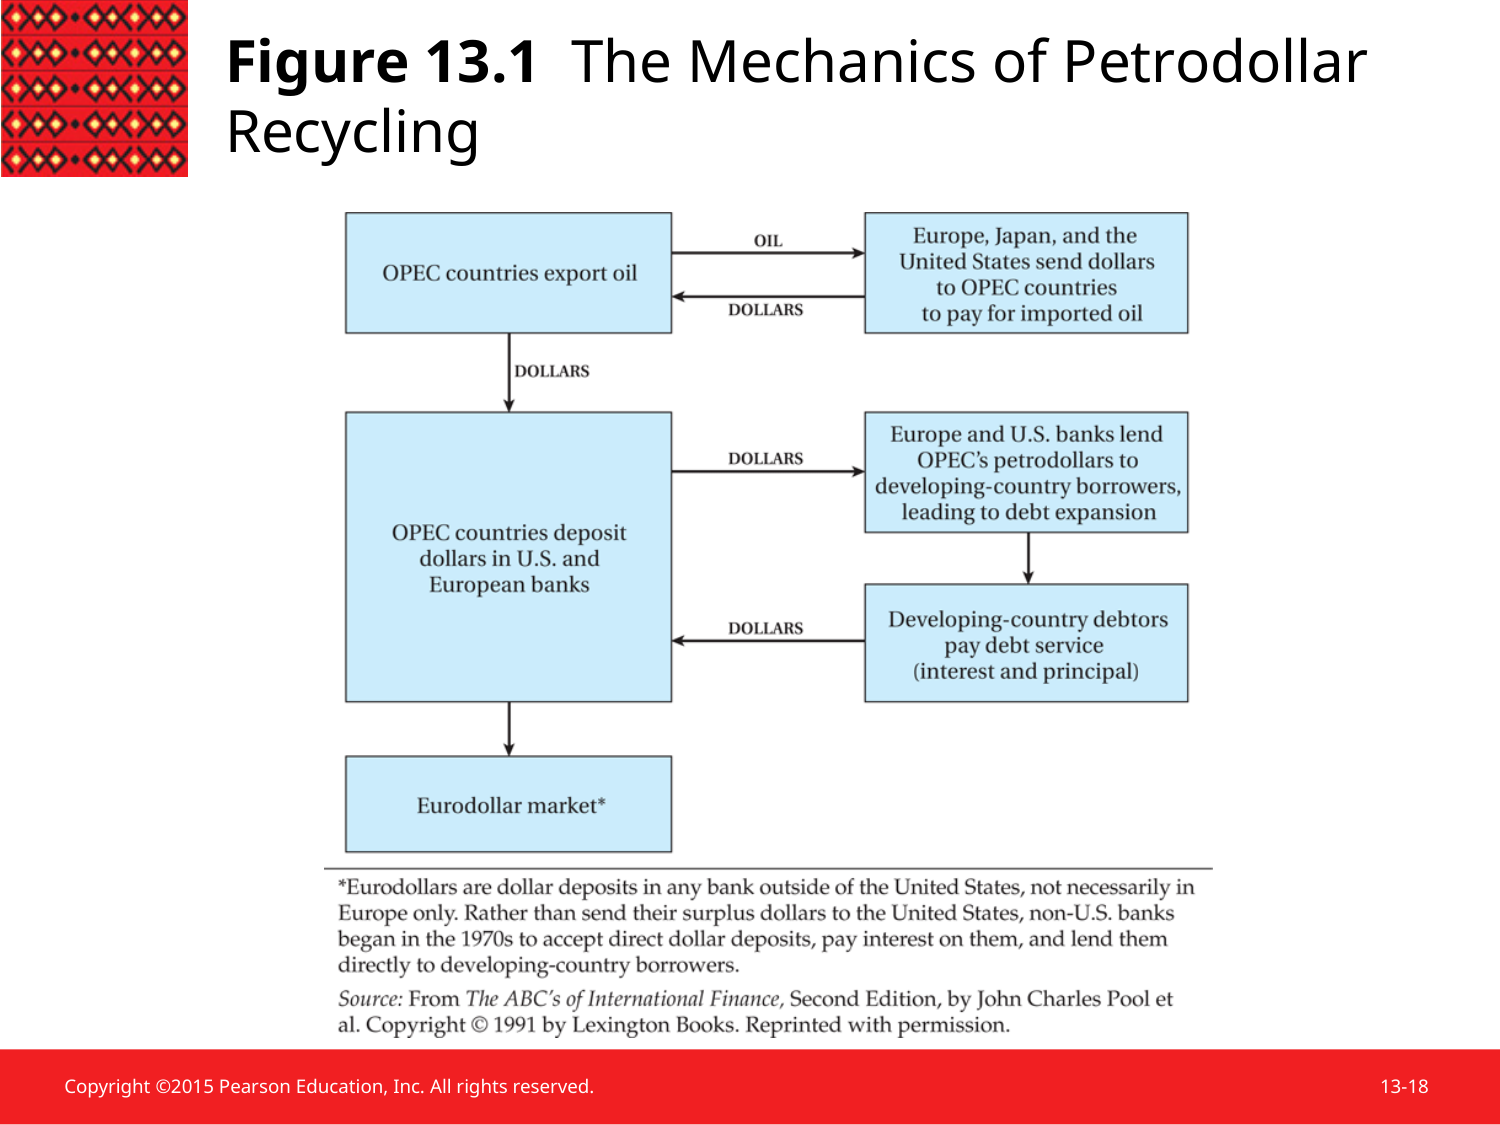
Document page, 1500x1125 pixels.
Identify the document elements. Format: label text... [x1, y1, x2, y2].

title Figure 13.1 The Mechanics of Petrodollar Recycling [225, 0, 1463, 188]
picture [324, 212, 1213, 1038]
picture [1, 0, 188, 177]
